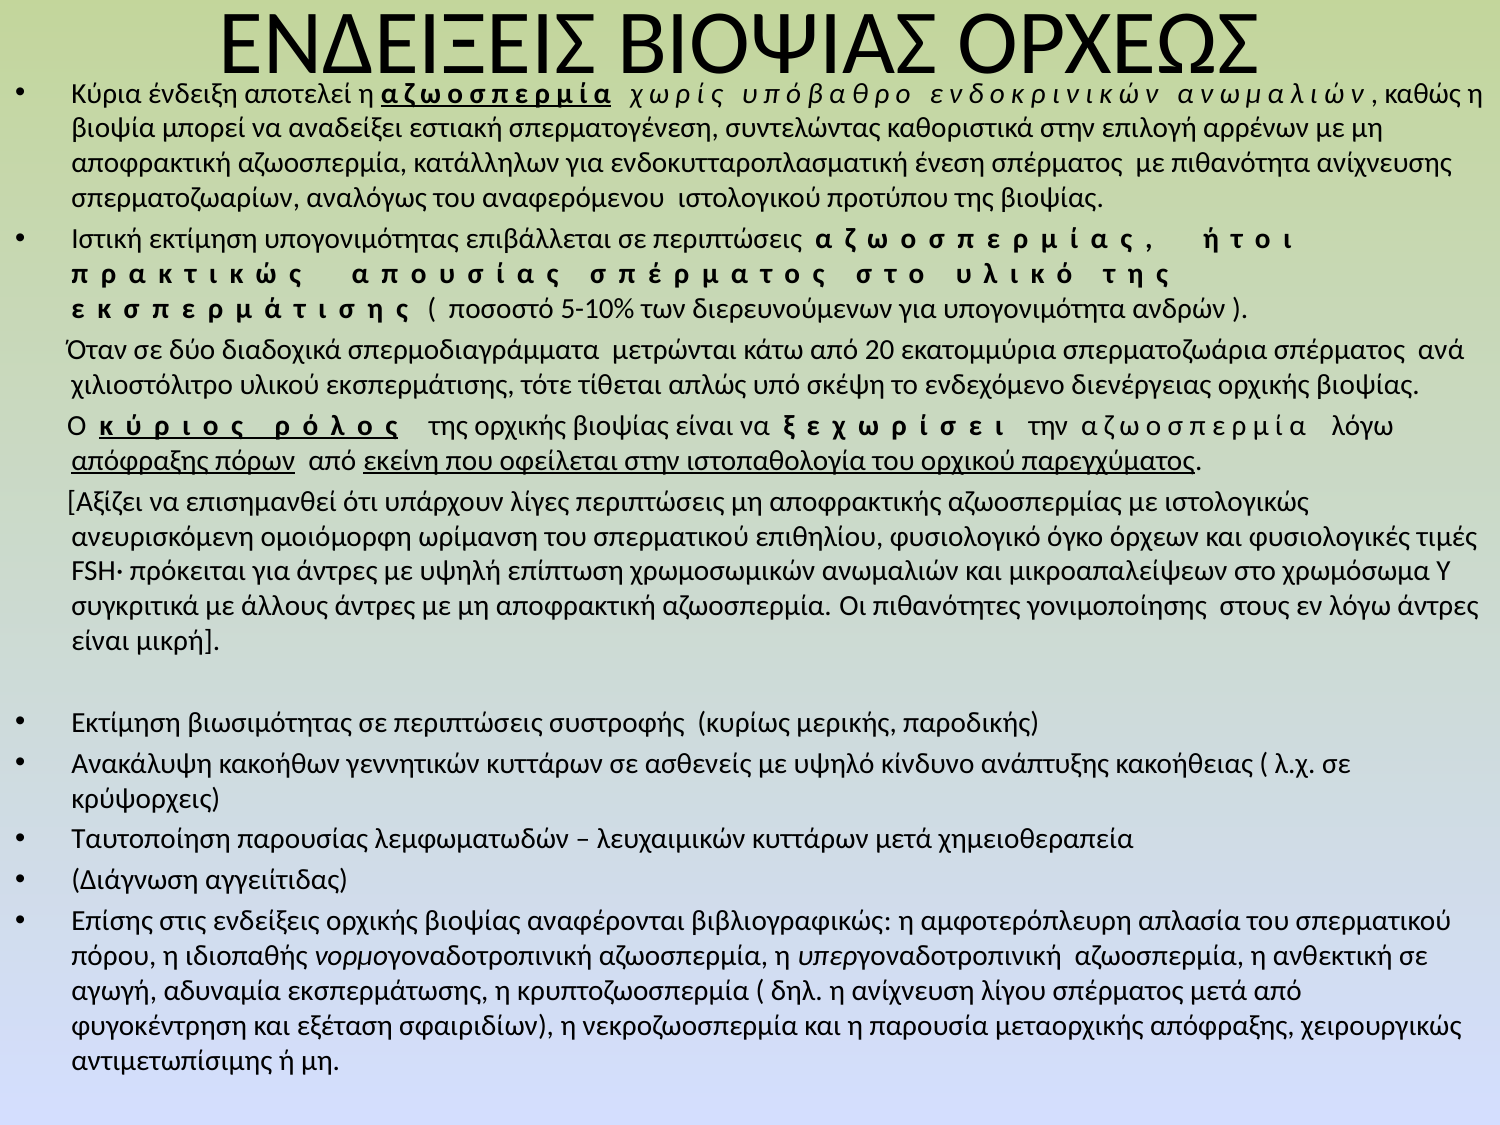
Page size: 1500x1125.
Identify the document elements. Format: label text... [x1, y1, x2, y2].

title ΕΝΔΕΙΞΕΙΣ ΒΙΟΨΙΑΣ ΟΡΧΕΩΣ [75, 0, 1425, 66]
list Κύρια ένδειξη αποτελεί η αζωοσπερμία χωρίς υπόβαθρο ενδοκρινικών ανωμαλιών, καθώς η βιοψία μπορεί να αναδείξει εστιακή σπερματογένεση, συντελώντας καθοριστικά στην επιλογή αρρένων με μη αποφρακτική αζωοσπερμία, κατάλληλων για ενδοκυτταροπλασματική ένεση σπέρματος με πιθανότητα ανίχνευσης σπερματοζωαρίων, αναλόγως του αναφερόμενου ιστολογικού προτύπου της βιοψίας. Ιστική εκτίμηση υπογονιμότητας επιβάλλεται σε περιπτώσεις αζωοσπερμίας, ήτοι πρακτικώς απουσίας σπέρματος στο υλικό της εκσπερμάτισης ( ποσοστό 5-10% των διερευνούμενων για υπογονιμότητα ανδρών ). Όταν σε δύο διαδοχικά σπερμοδιαγράμματα μετρώνται κάτω από 20 εκατομμύρια σπερματοζωάρια σπέρματος ανά χιλιοστόλιτρο υλικού εκσπερμάτισης, τότε τίθεται απλώς υπό σκέψη το ενδεχόμενο διενέργειας ορχικής βιοψίας. Ο κύριος ρόλος της ορχικής βιοψίας είναι να ξεχωρίσει την αζωοσπερμία λόγω απόφραξης πόρων από εκείνη που οφείλεται στην ιστοπαθολογία του ορχικού παρεγχύματος. [Αξίζει να επισημανθεί ότι υπάρχουν λίγες περιπτώσεις μη αποφρακτικής αζωοσπερμίας με ιστολογικώς ανευρισκόμενη ομοιόμορφη ωρίμανση του σπερματικού επιθηλίου, φυσιολογικό όγκο όρχεων και φυσιολογικές τιμές FSH· πρόκειται για άντρες με υψηλή επίπτωση χρωμοσωμικών ανωμαλιών και μικροαπαλείψεων στο χρωμόσωμα Υ συγκριτικά με άλλους άντρες με μη αποφρακτική αζωοσπερμία. Oι πιθανότητες γονιμοποίησης στους εν λόγω άντρες είναι μικρή]. Εκτίμηση βιωσιμότητας σε περιπτώσεις συστροφής (κυρίως μερικής, παροδικής) Ανακάλυψη κακοήθων γεννητικών κυττάρων σε ασθενείς με υψηλό κίνδυνο ανάπτυξης κακοήθειας ( λ.χ. σε κρύψορχεις) Ταυτοποίηση παρουσίας λεμφωματωδών – λευχαιμικών κυττάρων μετά χημειοθεραπεία (Διάγνωση αγγειίτιδας) Επίσης στις ενδείξεις ορχικής βιοψίας αναφέρονται βιβλιογραφικώς: η αμφοτερόπλευρη απλασία του σπερματικού πόρου, η ιδιοπαθής νορμογοναδοτροπινική αζωοσπερμία, η υπεργοναδοτροπινική αζωοσπερμία, η ανθεκτική σε αγωγή, αδυναμία εκσπερμάτωσης, η κρυπτοζωοσπερμία ( δηλ. η ανίχνευση λίγου σπέρματος μετά από φυγοκέντρηση και εξέταση σφαιριδίων), η νεκροζωοσπερμία και η παρουσία μεταορχικής απόφραξης, χειρουργικώς αντιμετωπίσιμης ή μη. [0, 66, 1500, 1125]
